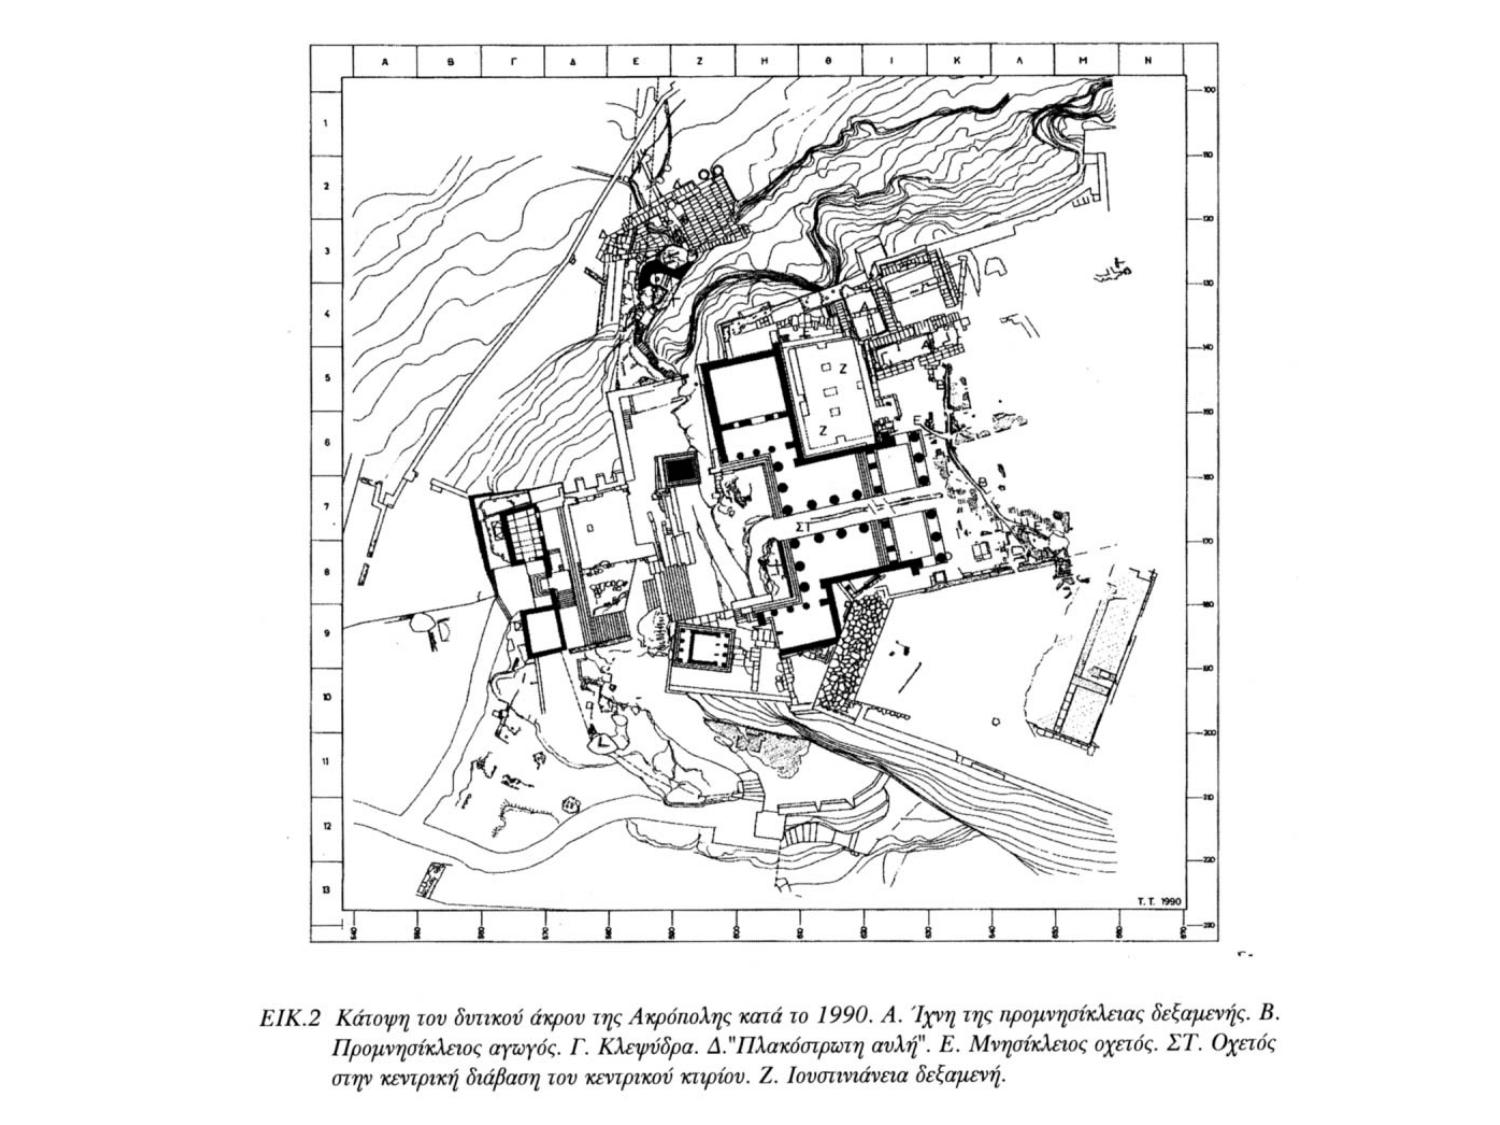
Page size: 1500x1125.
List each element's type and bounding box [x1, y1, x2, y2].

picture [224, 5, 1301, 1125]
